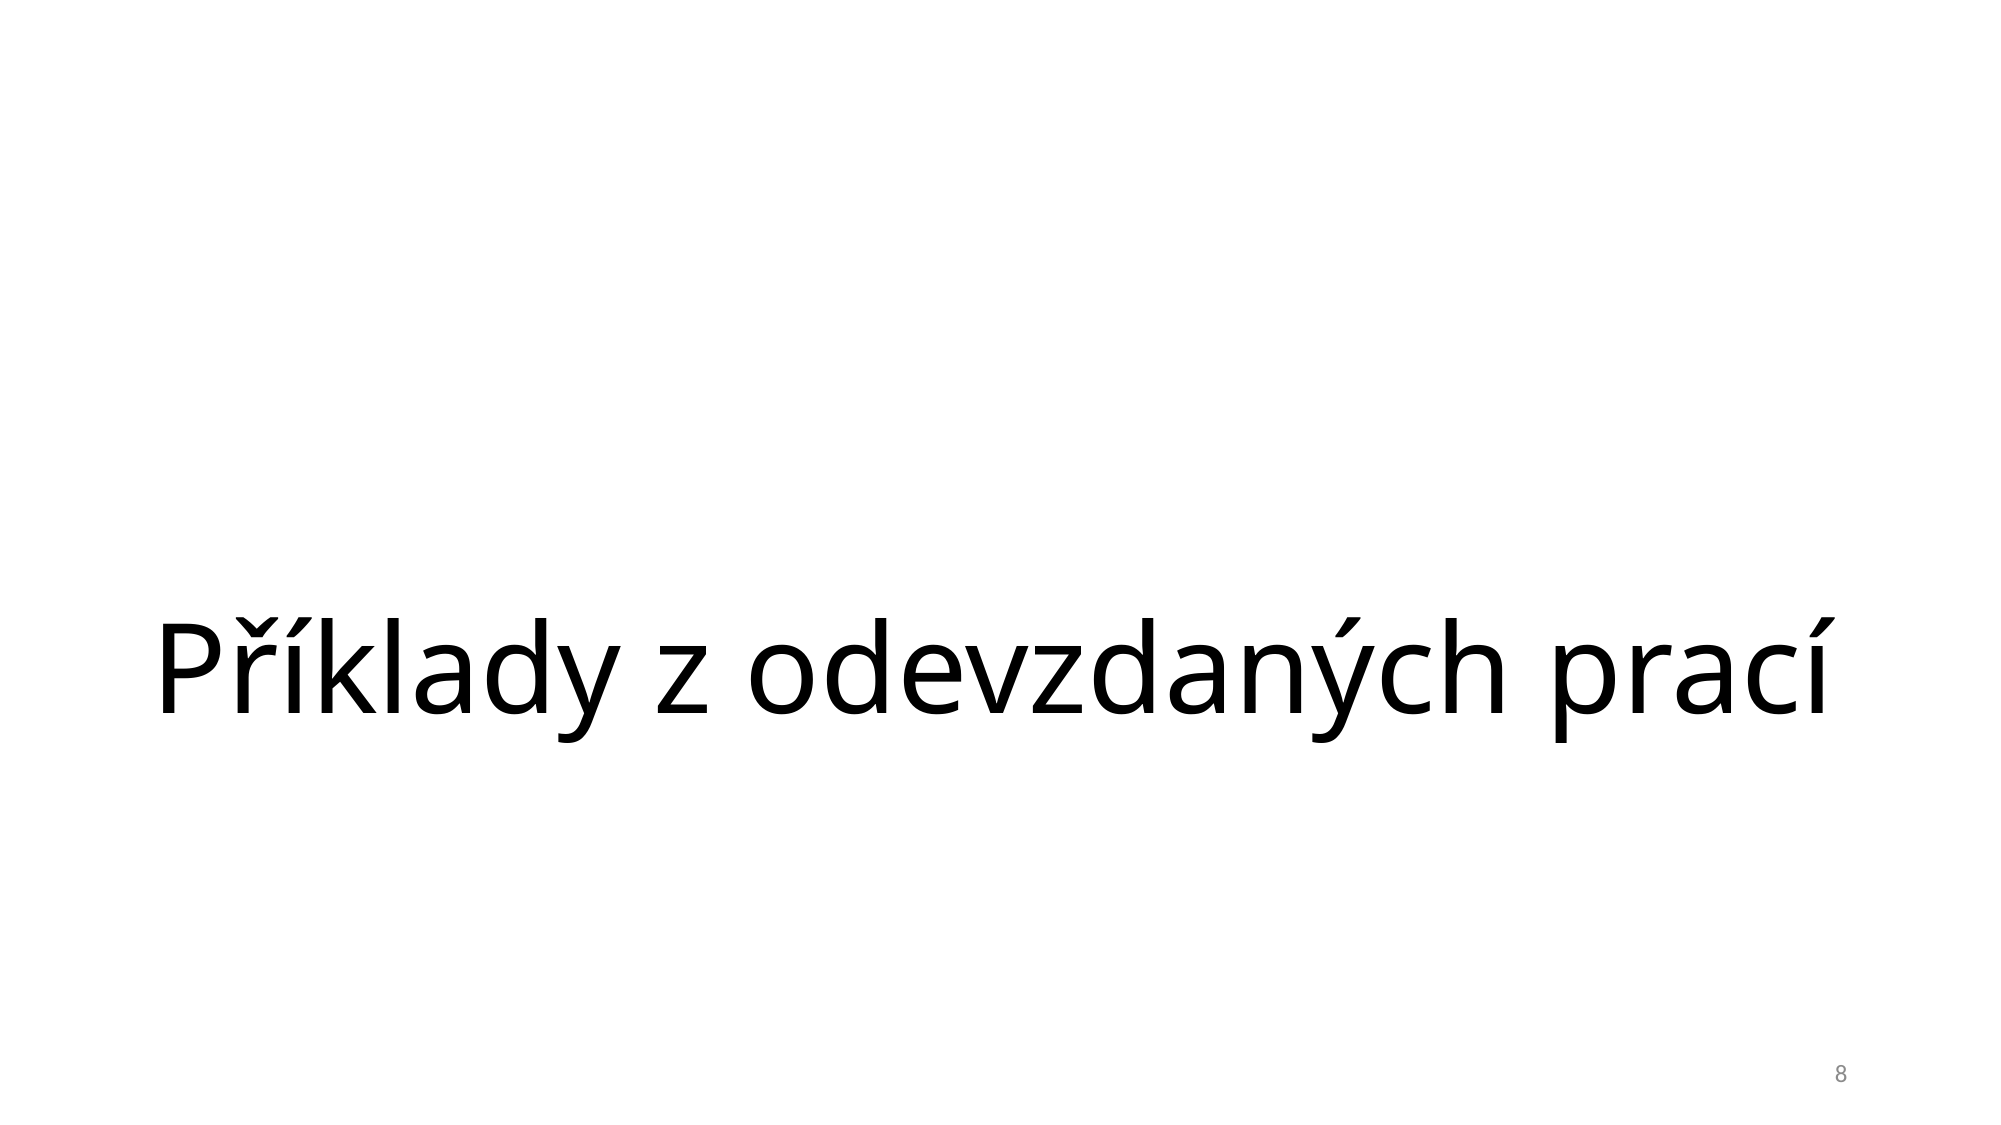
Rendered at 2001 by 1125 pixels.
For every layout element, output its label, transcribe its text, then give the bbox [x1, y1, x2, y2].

title Příklady z odevzdaných prací [136, 280, 1862, 749]
slide_number 8 [1412, 1042, 1863, 1103]
